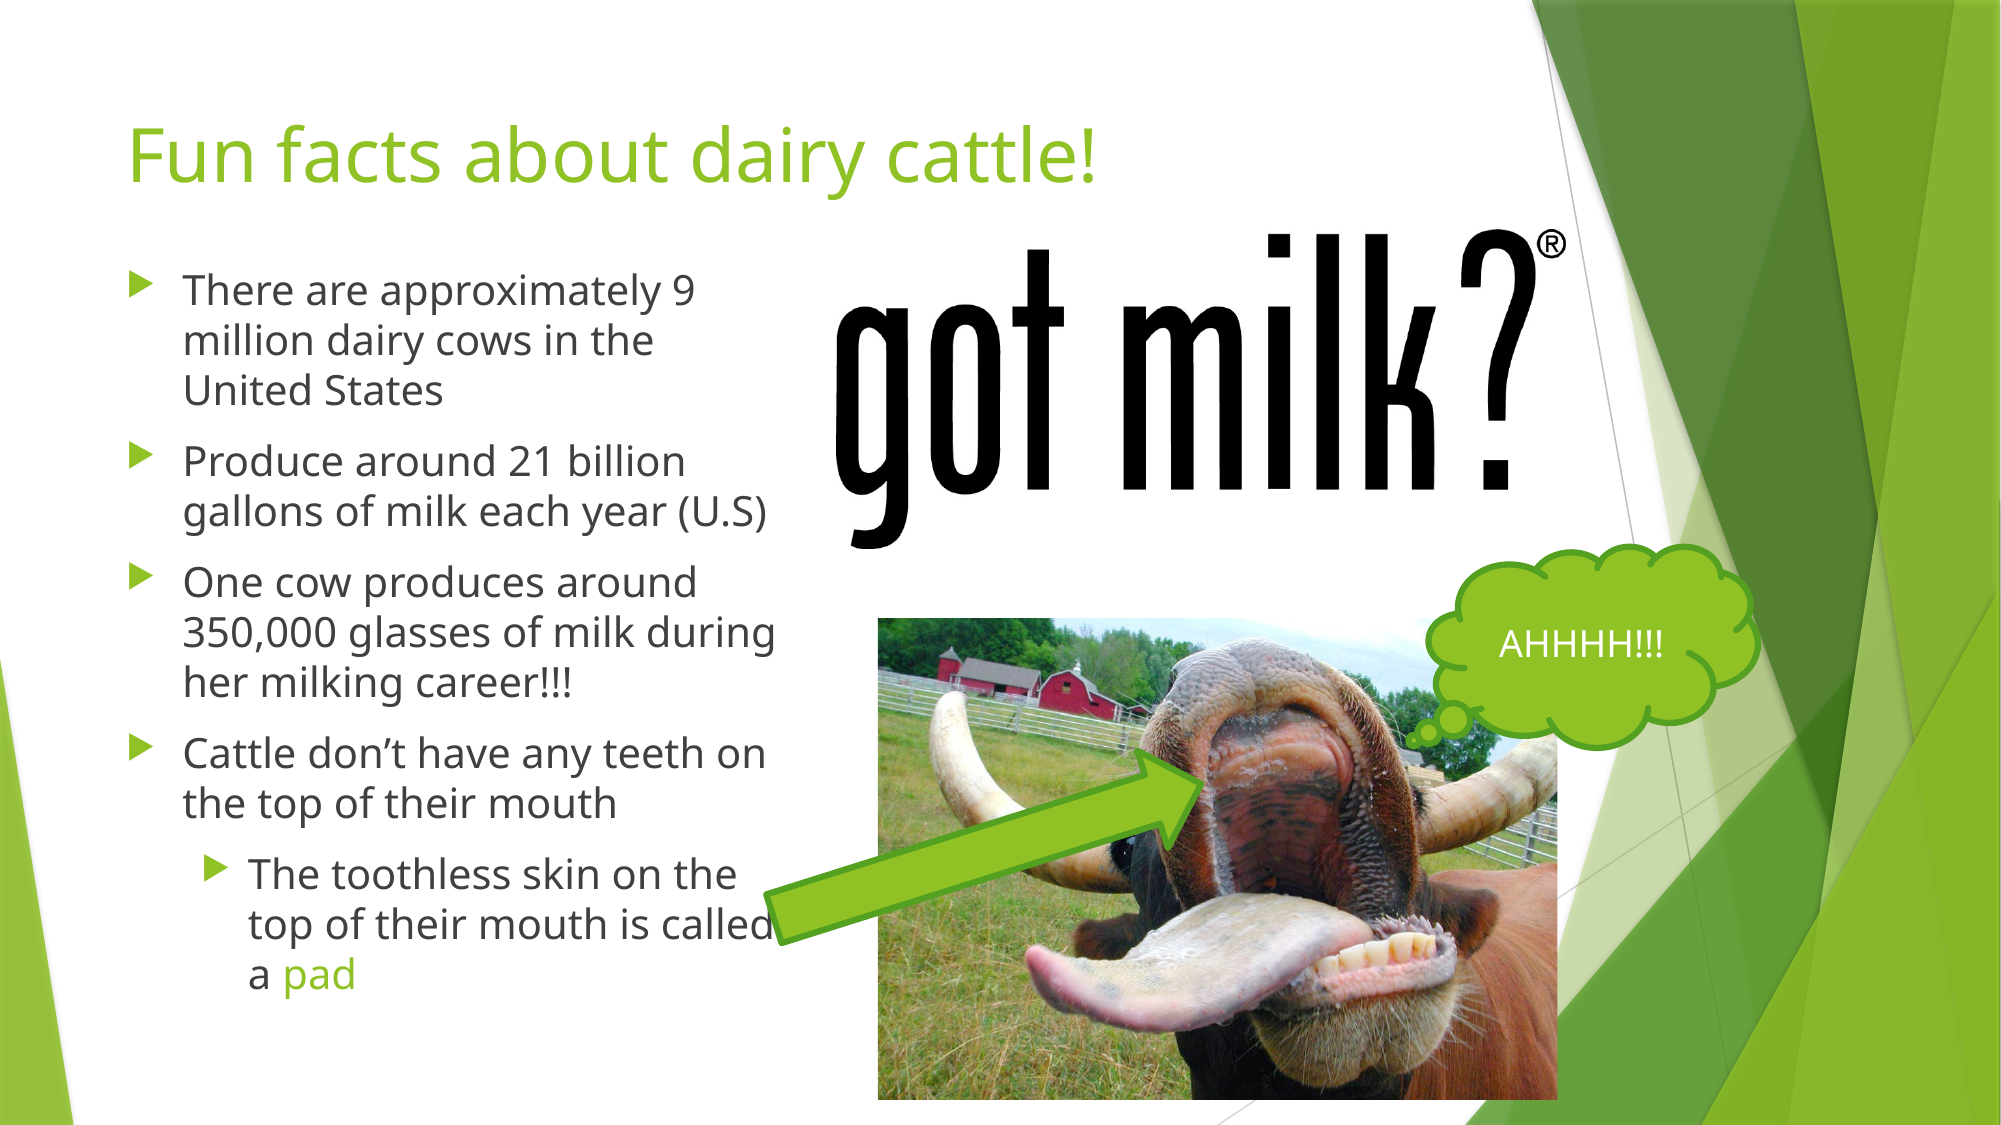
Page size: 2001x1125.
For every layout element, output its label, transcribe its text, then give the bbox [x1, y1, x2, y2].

text_box AHHHH!!! [1442, 545, 1760, 750]
title Fun facts about dairy cattle! [111, 99, 1522, 317]
picture [877, 617, 1558, 1100]
text_box [764, 859, 872, 945]
picture [835, 228, 1567, 549]
list There are approximately 9 million dairy cows in the United States Produce around 21 billion gallons of milk each year (U.S) One cow produces around 350,000 glasses of milk during her milking career!!! Cattle don’t have any teeth on the top of their mouth The toothless skin on the top of their mouth is called a pad [111, 255, 798, 1090]
